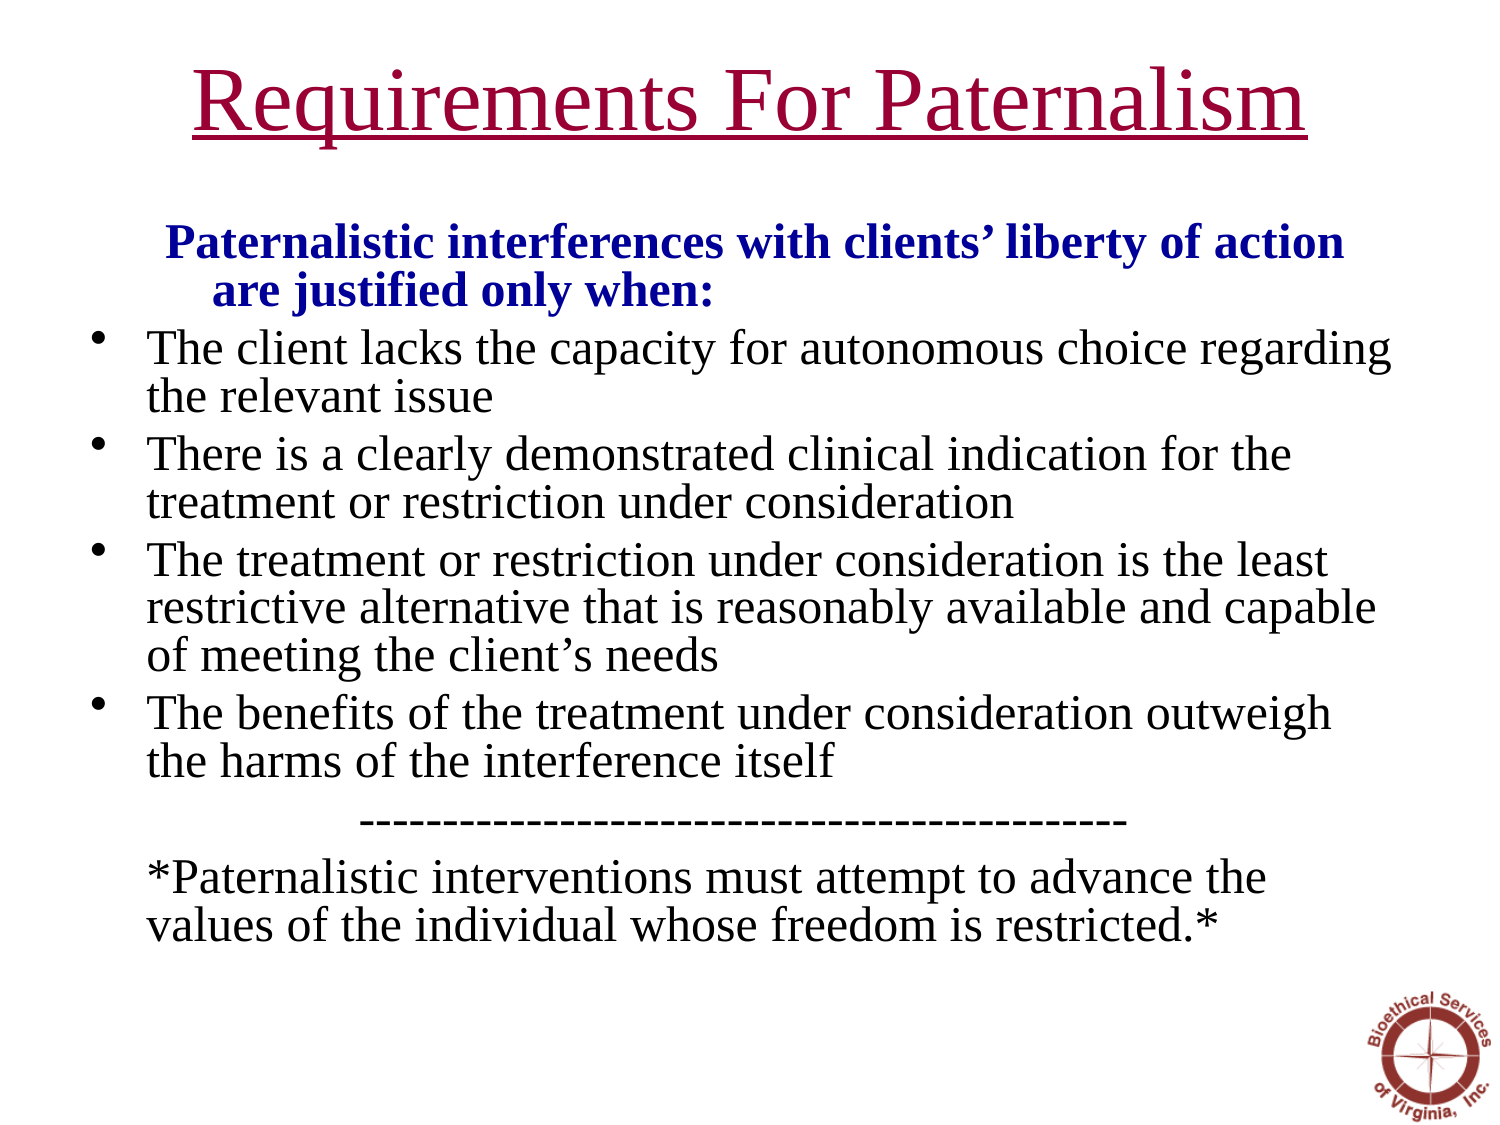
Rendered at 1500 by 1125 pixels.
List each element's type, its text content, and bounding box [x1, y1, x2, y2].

list Paternalistic interferences with clients’ liberty of action are justified only when: The client lacks the capacity for autonomous choice regarding the relevant issue There is a clearly demonstrated clinical indication for the treatment or restriction under consideration The treatment or restriction under consideration is the least restrictive alternative that is reasonably available and capable of meeting the client’s needs The benefits of the treatment under consideration outweigh the harms of the interference itself ---------------------------------------------- *Paternalistic interventions must attempt to advance the values of the individual whose freedom is restricted.* [75, 212, 1413, 1025]
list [1362, 987, 1500, 1125]
title Requirements For Paternalism [0, 0, 1500, 188]
